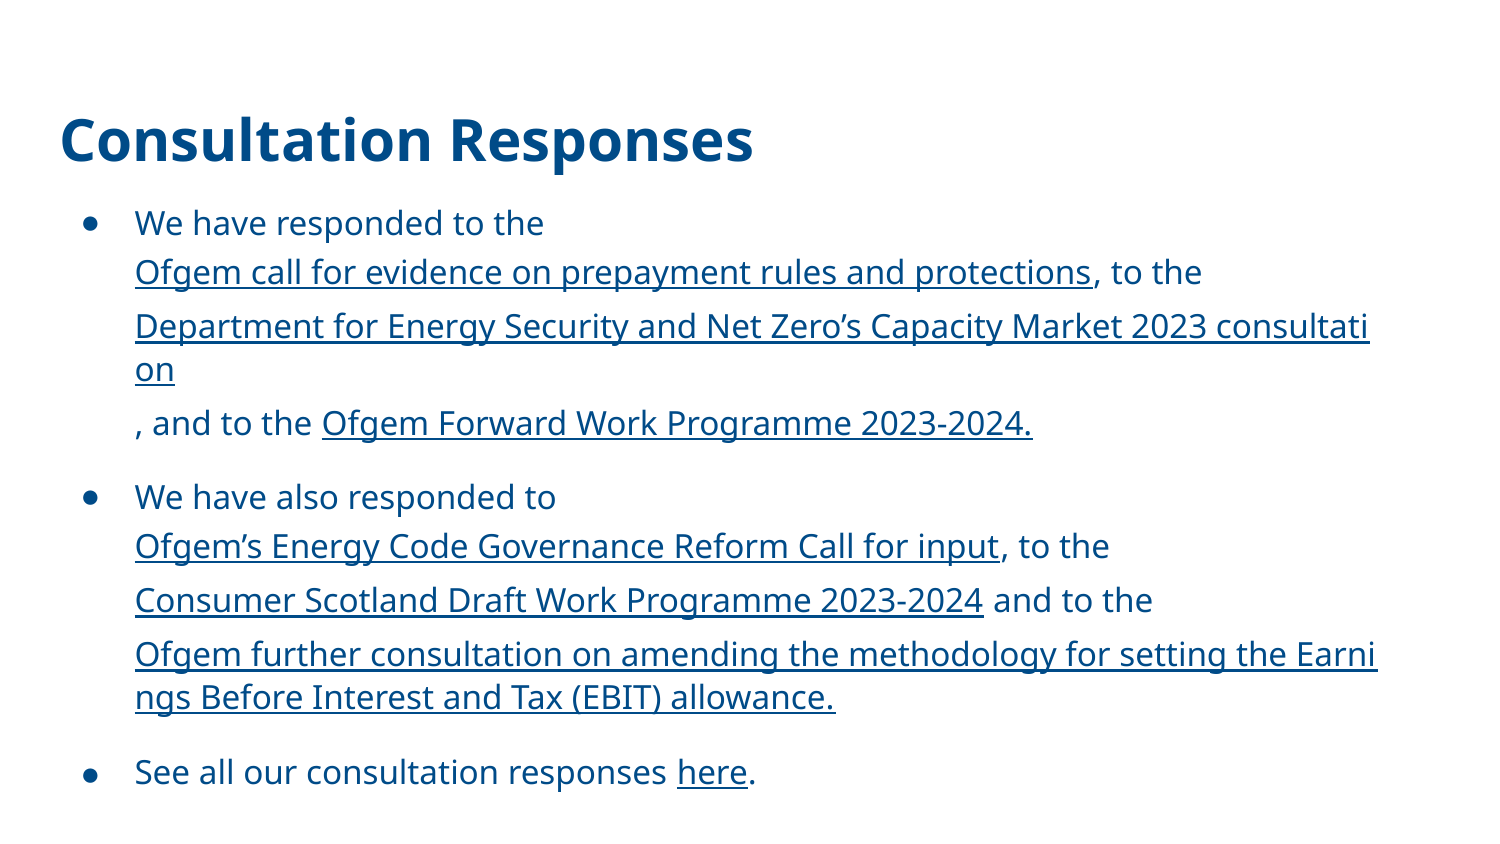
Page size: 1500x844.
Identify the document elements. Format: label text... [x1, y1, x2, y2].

title Consultation Responses We have responded to the Ofgem call for evidence on prepayment rules and protections, to the Department for Energy Security and Net Zero’s Capacity Market 2023 consultation, and to the Ofgem Forward Work Programme 2023-2024. We have also responded to Ofgem’s Energy Code Governance Reform Call for input, to the Consumer Scotland Draft Work Programme 2023-2024 and to the Ofgem further consultation on amending the methodology for setting the Earnings Before Interest and Tax (EBIT) allowance. See all our consultation responses here. [44, 83, 1401, 815]
